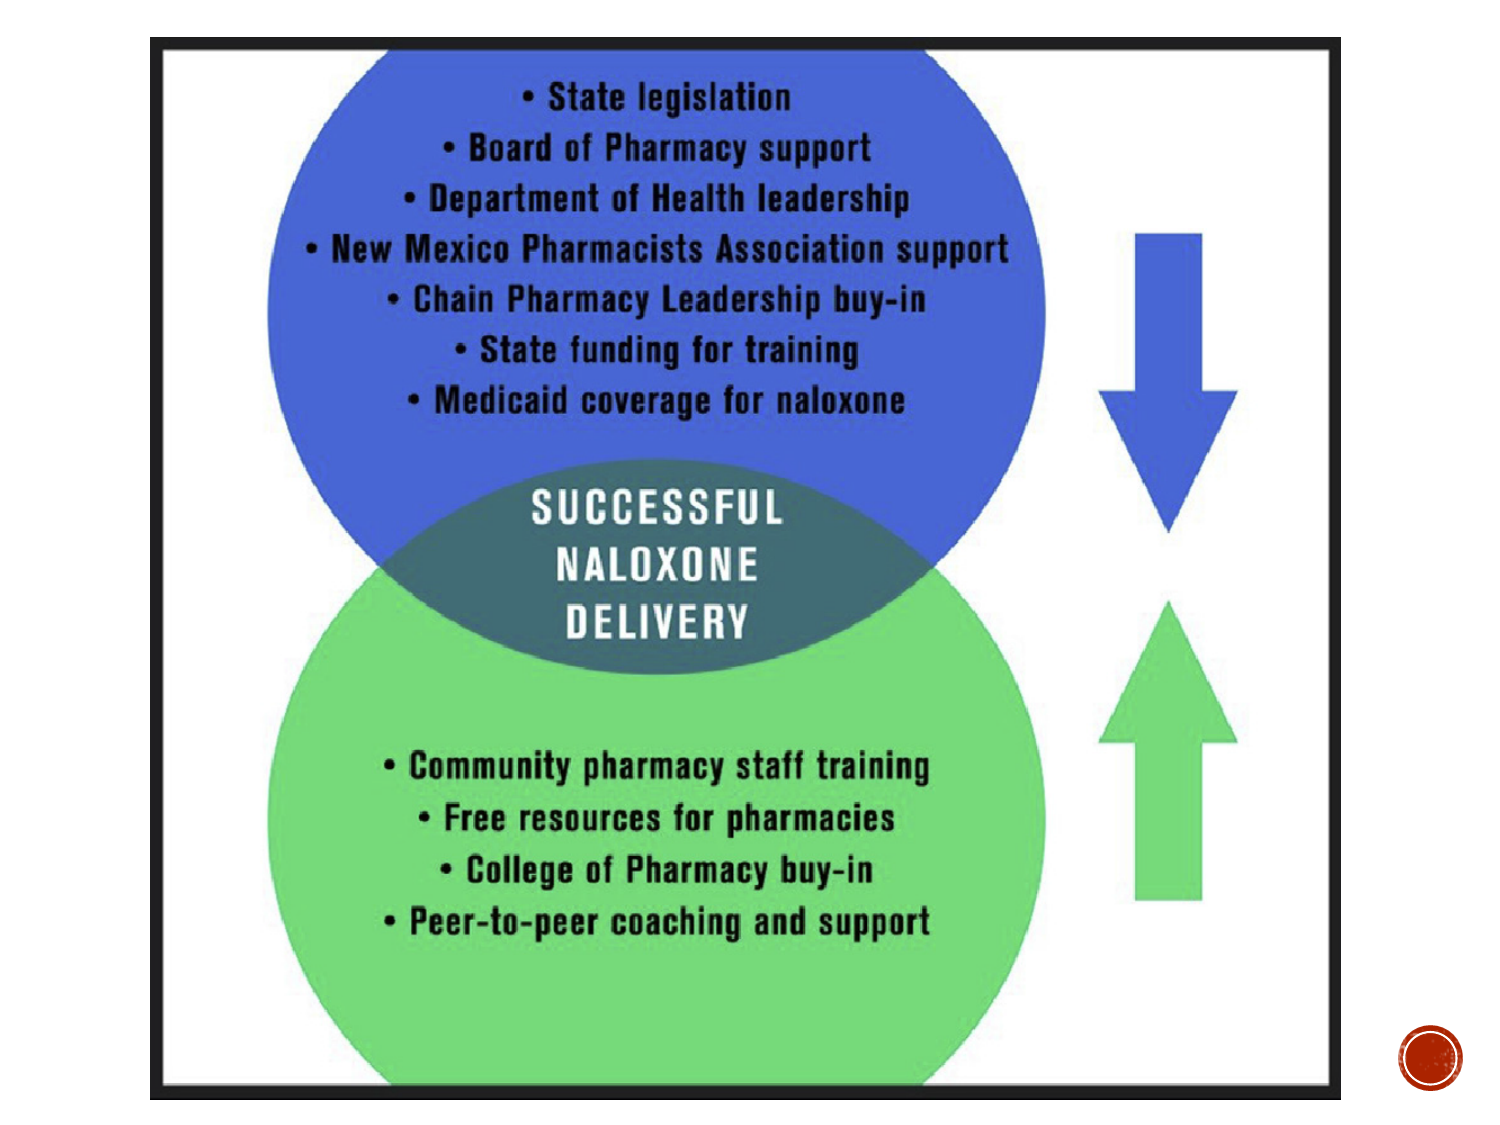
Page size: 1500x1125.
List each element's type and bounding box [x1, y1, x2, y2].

picture [1398, 1025, 1463, 1091]
list [149, 37, 1341, 1101]
